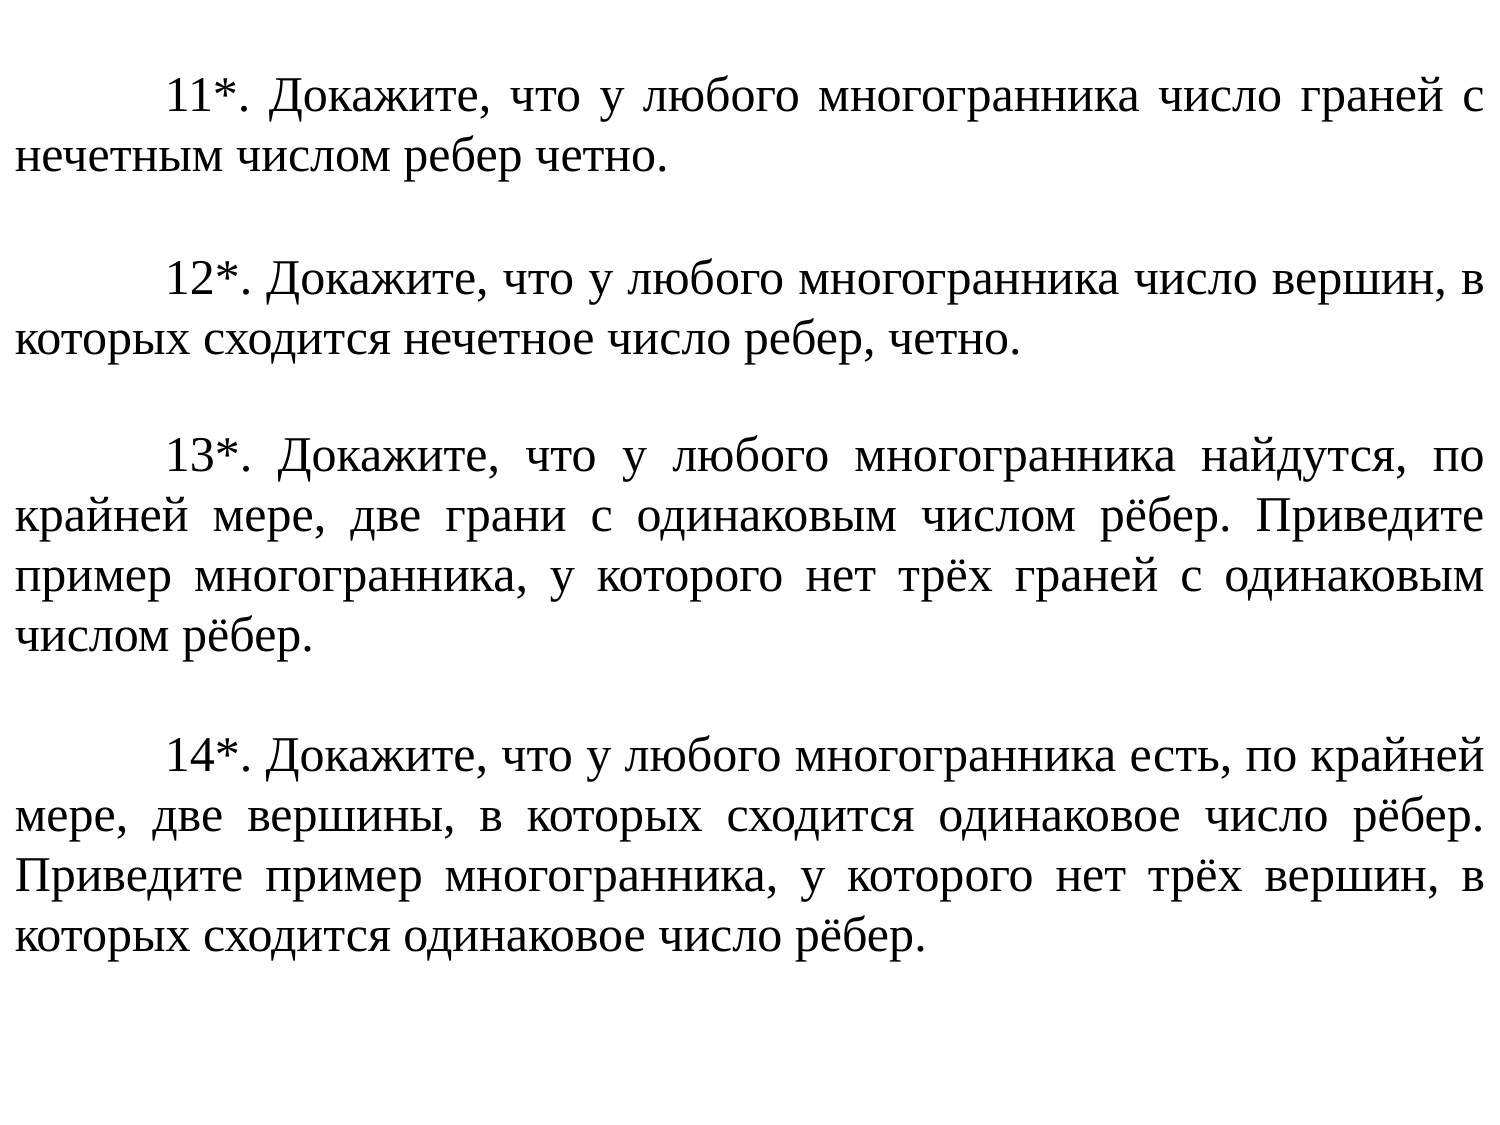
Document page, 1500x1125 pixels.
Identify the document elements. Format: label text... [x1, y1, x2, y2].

text_box 11*. Докажите, что у любого многогранника число граней с нечетным числом ребер четно. [0, 54, 1500, 190]
text_box 13*. Докажите, что у любого многогранника найдутся, по крайней мере, две грани с одинаковым числом рёбер. Приведите пример многогранника, у которого нет трёх граней с одинаковым числом рёбер. [0, 413, 1500, 669]
text_box 14*. Докажите, что у любого многогранника есть, по крайней мере, две вершины, в которых сходится одинаковое число рёбер. Приведите пример многогранника, у которого нет трёх вершин, в которых сходится одинаковое число рёбер. [0, 714, 1500, 969]
text_box 12*. Докажите, что у любого многогранника число вершин, в которых сходится нечетное число ребер, четно. [0, 237, 1500, 372]
